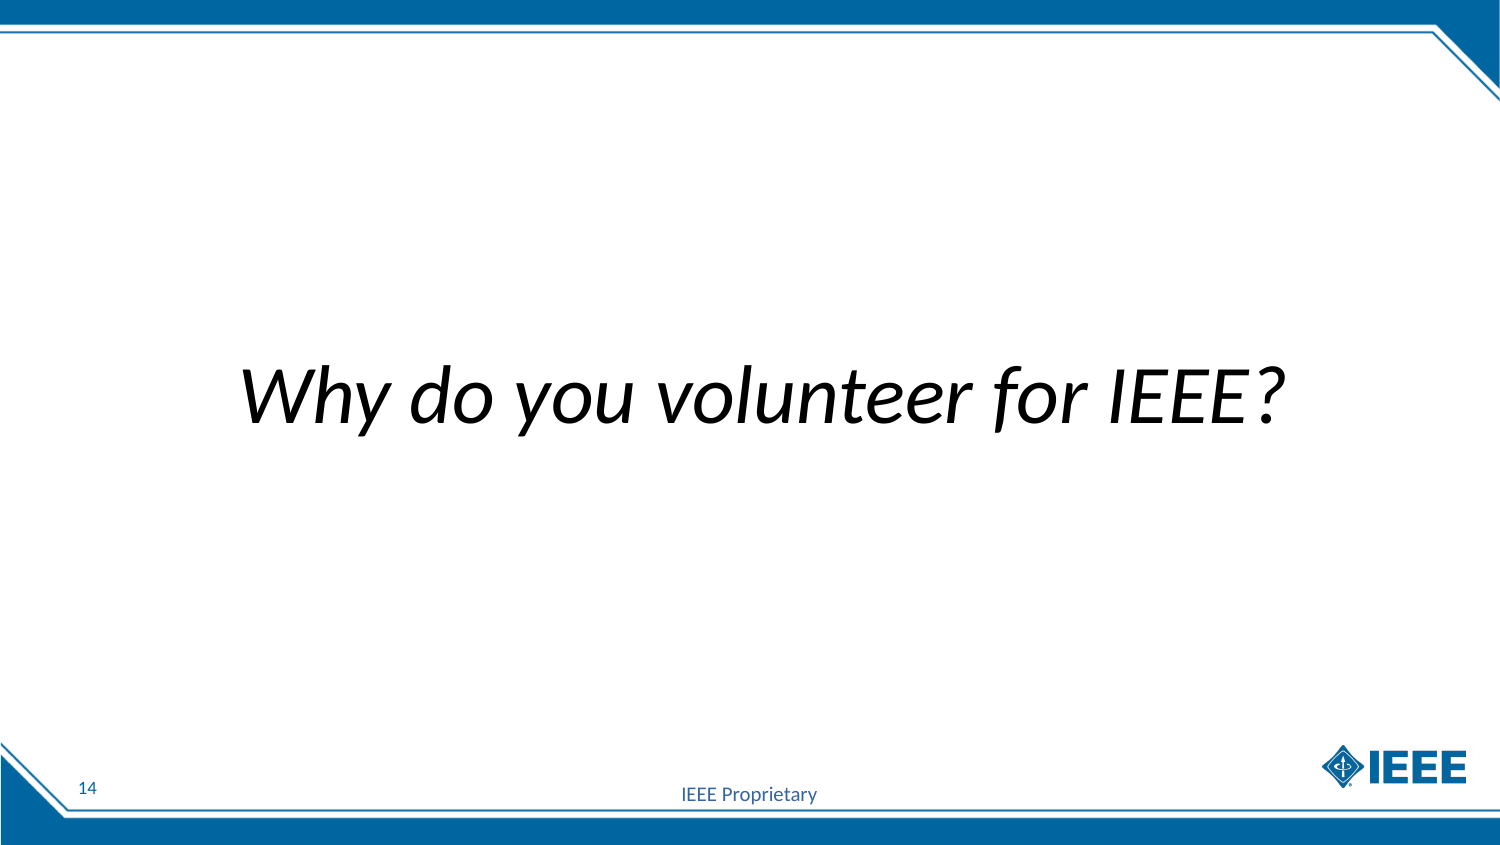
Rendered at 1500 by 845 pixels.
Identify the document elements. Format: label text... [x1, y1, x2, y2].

picture [0, 0, 1500, 102]
picture [2, 742, 1500, 845]
text_box Why do you volunteer for IEEE? [117, 343, 1411, 455]
